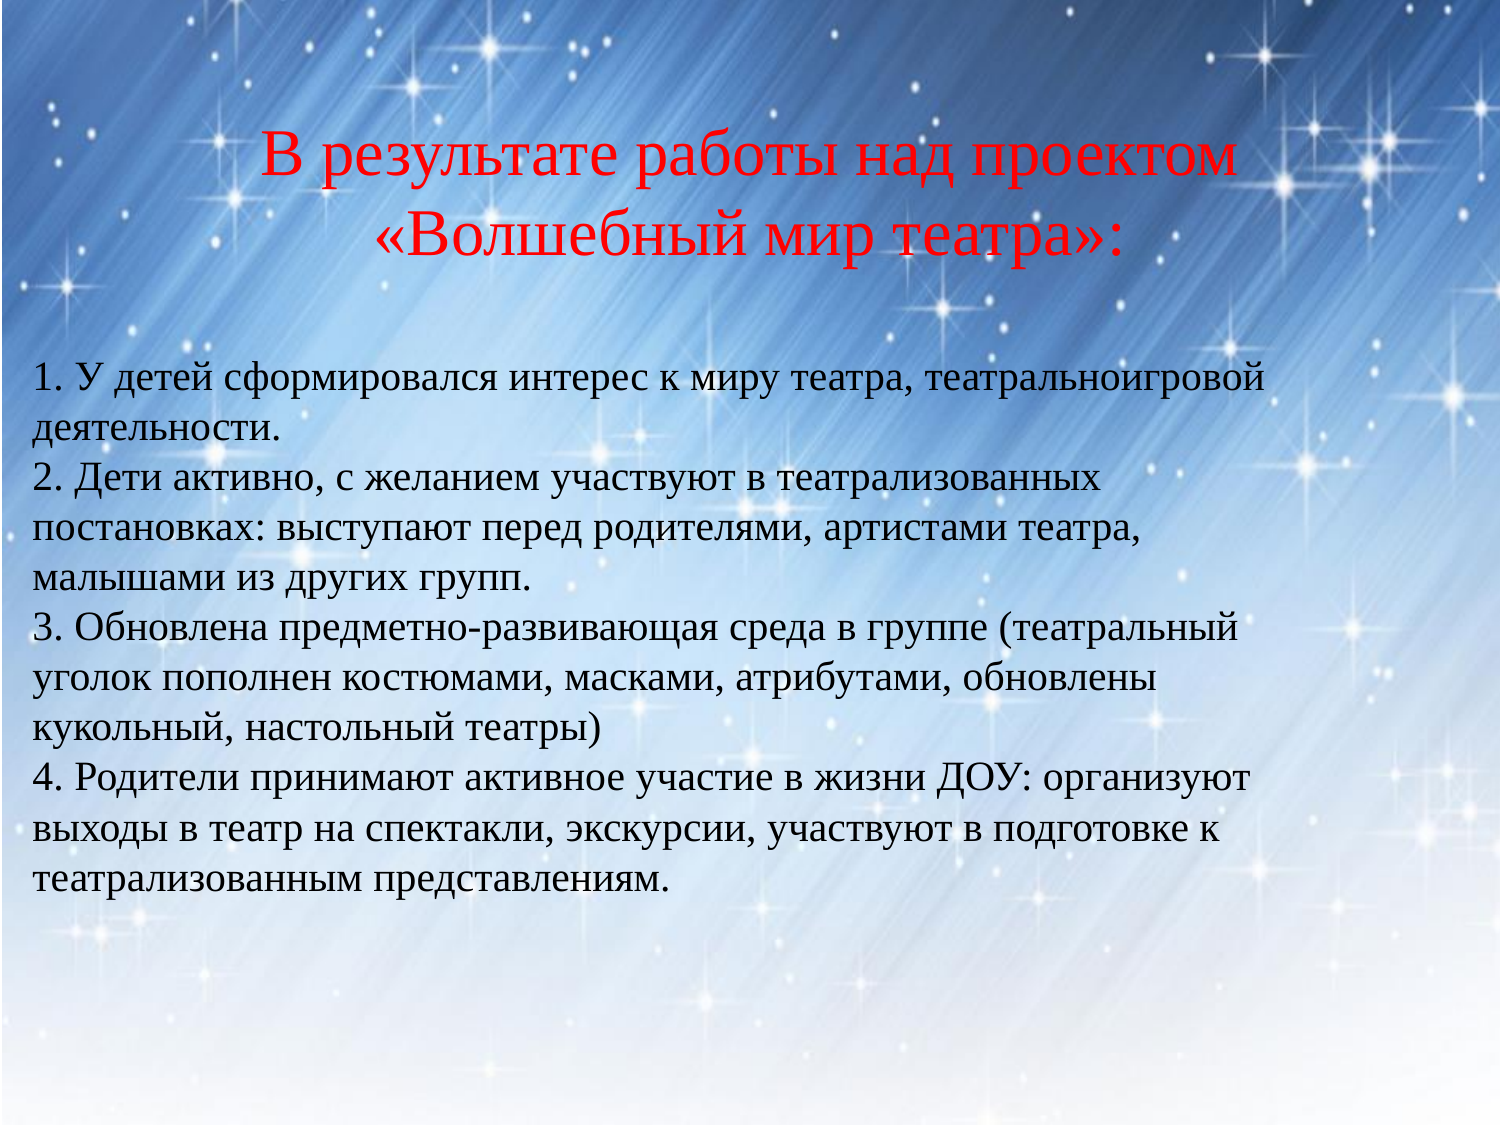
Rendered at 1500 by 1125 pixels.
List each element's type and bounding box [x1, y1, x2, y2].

list [2, 0, 1500, 1125]
